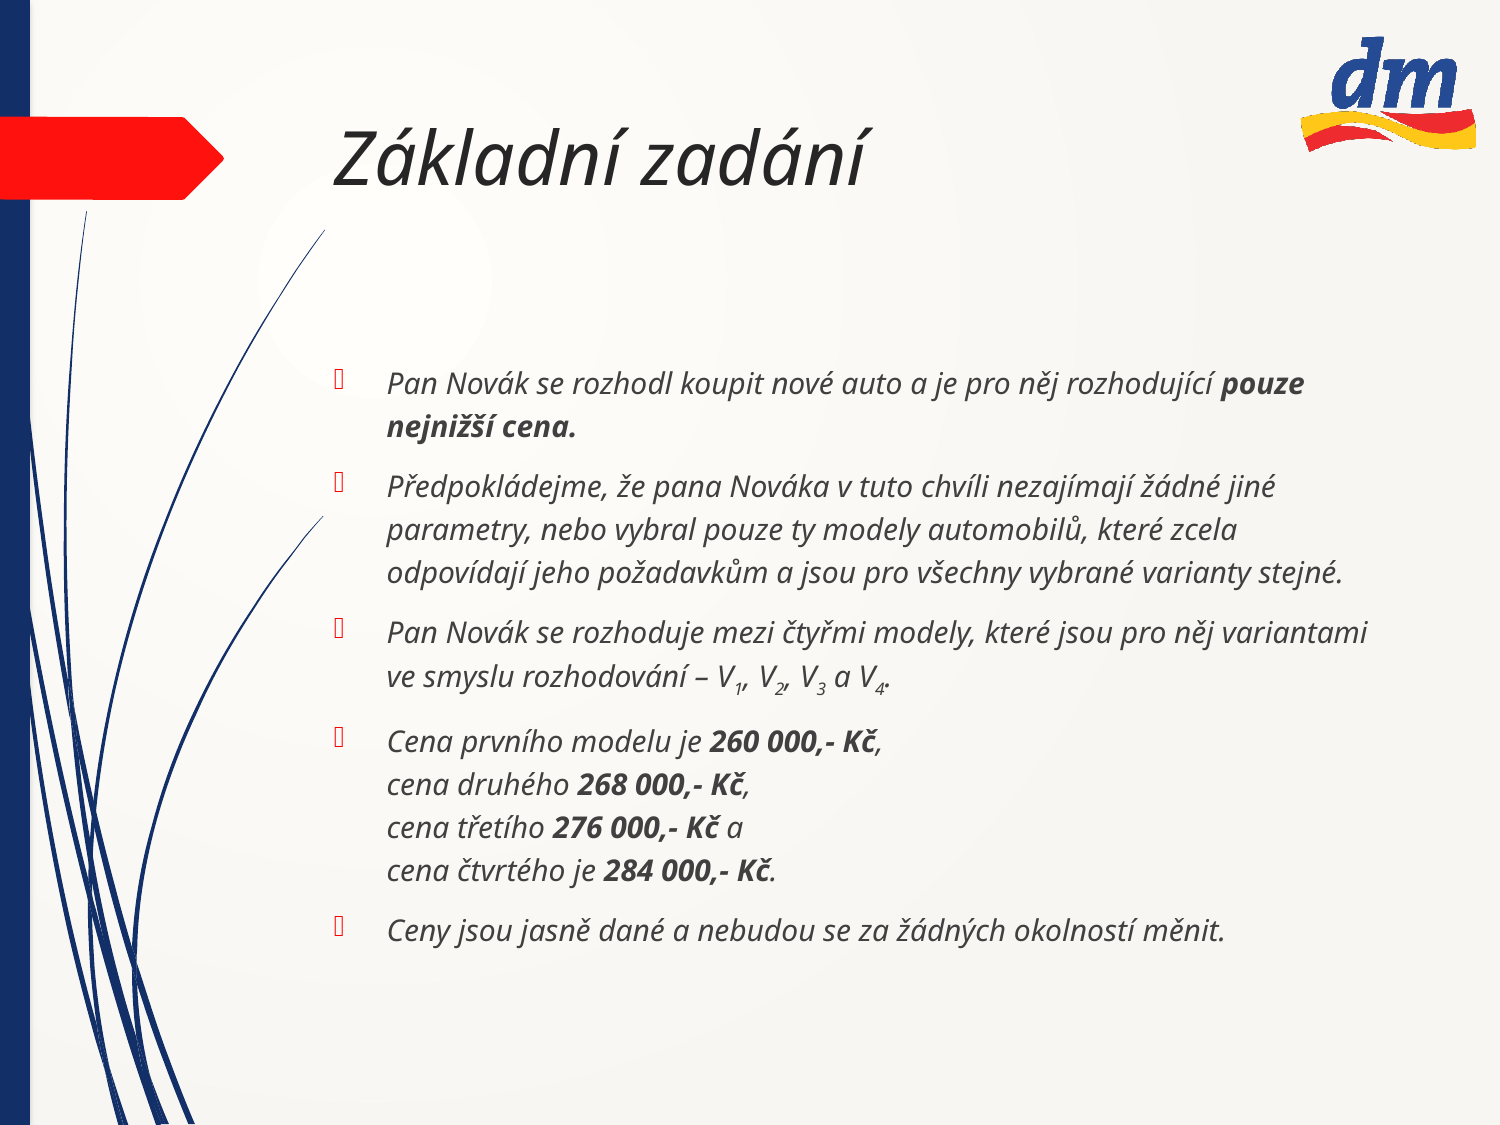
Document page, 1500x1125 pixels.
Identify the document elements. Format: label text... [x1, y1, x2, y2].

list Pan Novák se rozhodl koupit nové auto a je pro něj rozhodující pouze nejnižší cena. Předpokládejme, že pana Nováka v tuto chvíli nezajímají žádné jiné parametry, nebo vybral pouze ty modely automobilů, které zcela odpovídají jeho požadavkům a jsou pro všechny vybrané varianty stejné. Pan Novák se rozhoduje mezi čtyřmi modely, které jsou pro něj variantami ve smyslu rozhodování – V1, V2, V3 a V4. Cena prvního modelu je 260 000,- Kč, cena druhého 268 000,- Kč, cena třetího 276 000,- Kč a cena čtvrtého je 284 000,- Kč. Ceny jsou jasně dané a nebudou se za žádných okolností měnit. [318, 350, 1400, 970]
title Základní zadání [319, 102, 1400, 313]
text_box [0, 0, 1500, 1125]
